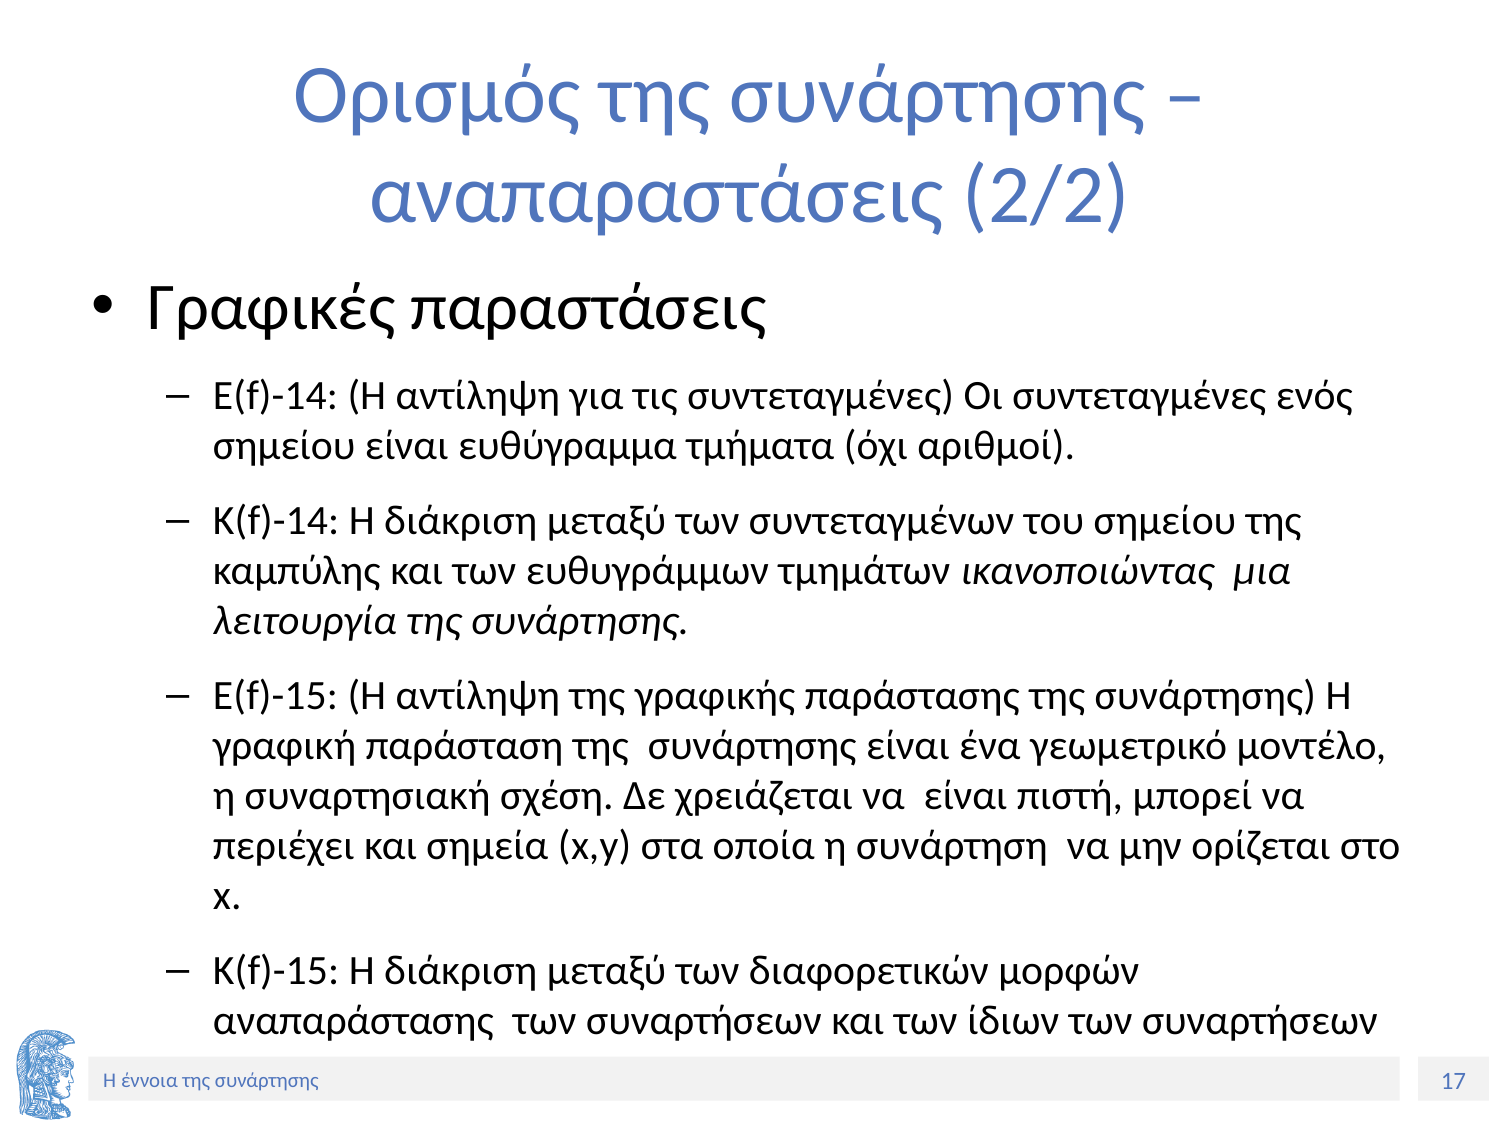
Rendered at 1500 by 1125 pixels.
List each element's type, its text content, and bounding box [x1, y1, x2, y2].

picture [9, 1026, 81, 1120]
title Ορισμός της συνάρτησης – αναπαραστάσεις (2/2) [75, 45, 1425, 233]
list Γραφικές παραστάσεις Ε(f)-14: (Η αντίληψη για τις συντεταγμένες) Οι συντεταγμένες ενός σημείου είναι ευθύγραμμα τμήματα (όχι αριθμοί). Κ(f)-14: Η διάκριση μεταξύ των συντεταγμένων του σημείου της καμπύλης και των ευθυγράμμων τμημάτων ικανοποιώντας μια λειτουργία της συνάρτησης. Ε(f)-15: (Η αντίληψη της γραφικής παράστασης της συνάρτησης) Η γραφική παράσταση της συνάρτησης είναι ένα γεωμετρικό μοντέλο, η συναρτησιακή σχέση. Δε χρειάζεται να είναι πιστή, μπορεί να περιέχει και σημεία (x,y) στα οποία η συνάρτηση να μην ορίζεται στο x. Κ(f)-15: Η διάκριση μεταξύ των διαφορετικών μορφών αναπαράστασης των συναρτήσεων και των ίδιων των συναρτήσεων [76, 255, 1427, 998]
